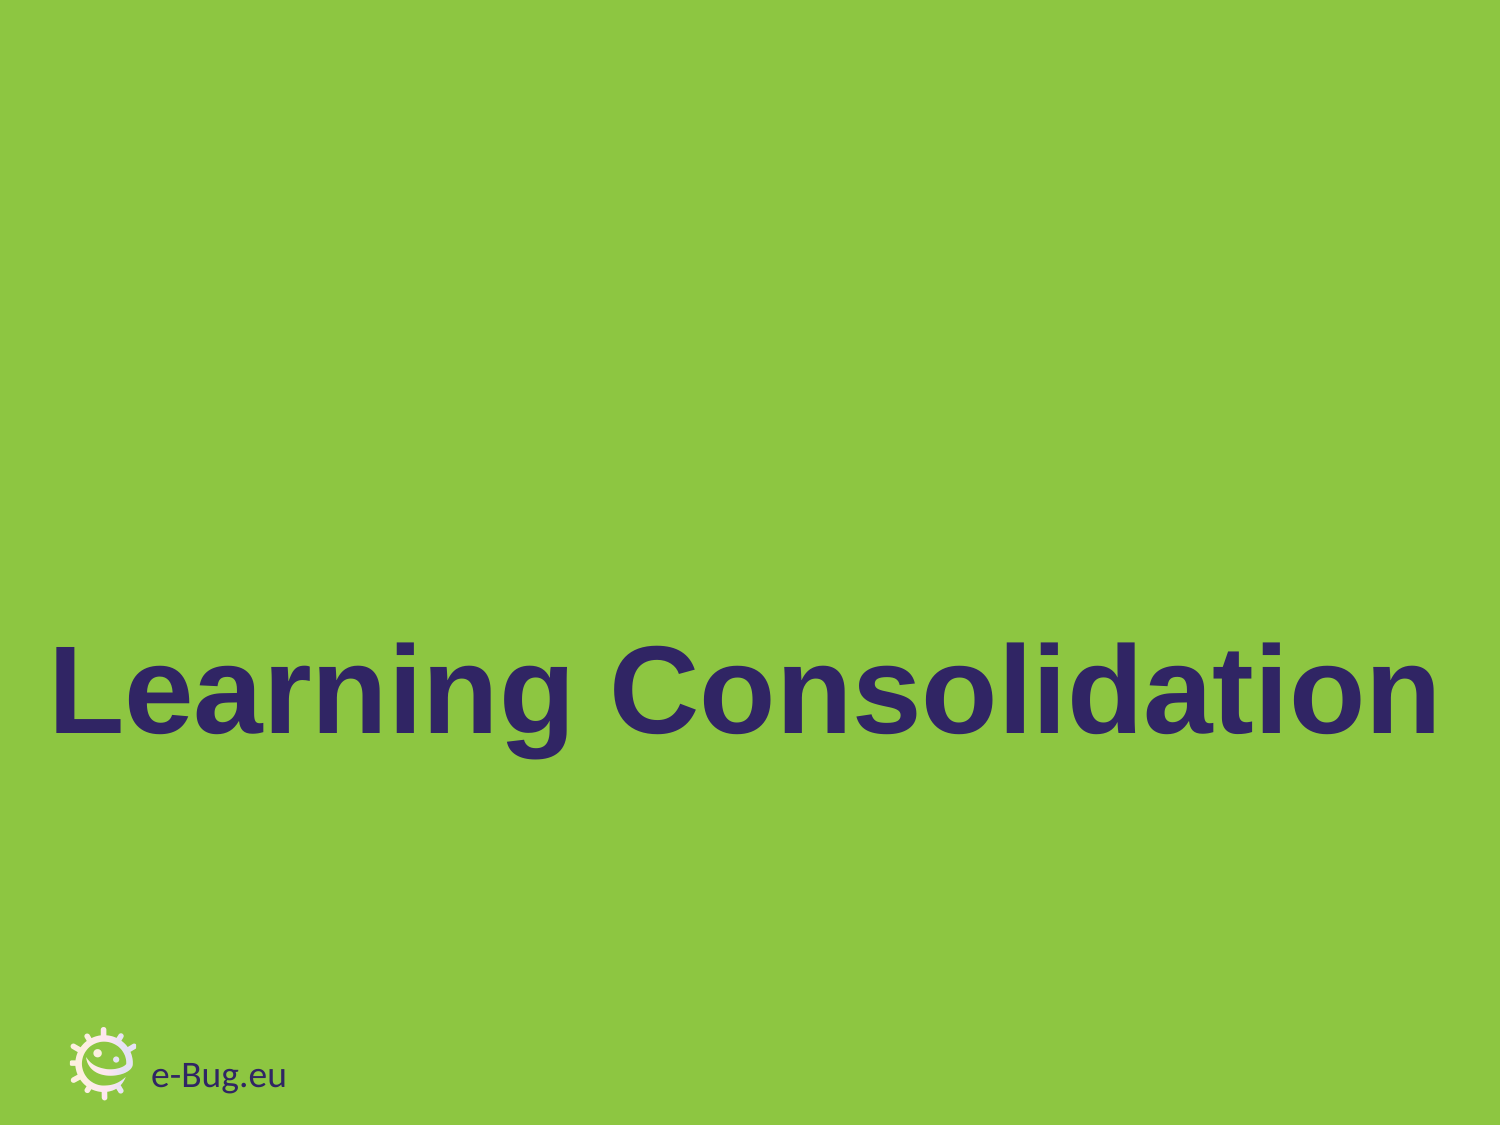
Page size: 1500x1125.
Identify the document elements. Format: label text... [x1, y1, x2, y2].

title Learning Consolidation [33, 299, 1467, 768]
footer e-Bug.eu [136, 1042, 643, 1103]
